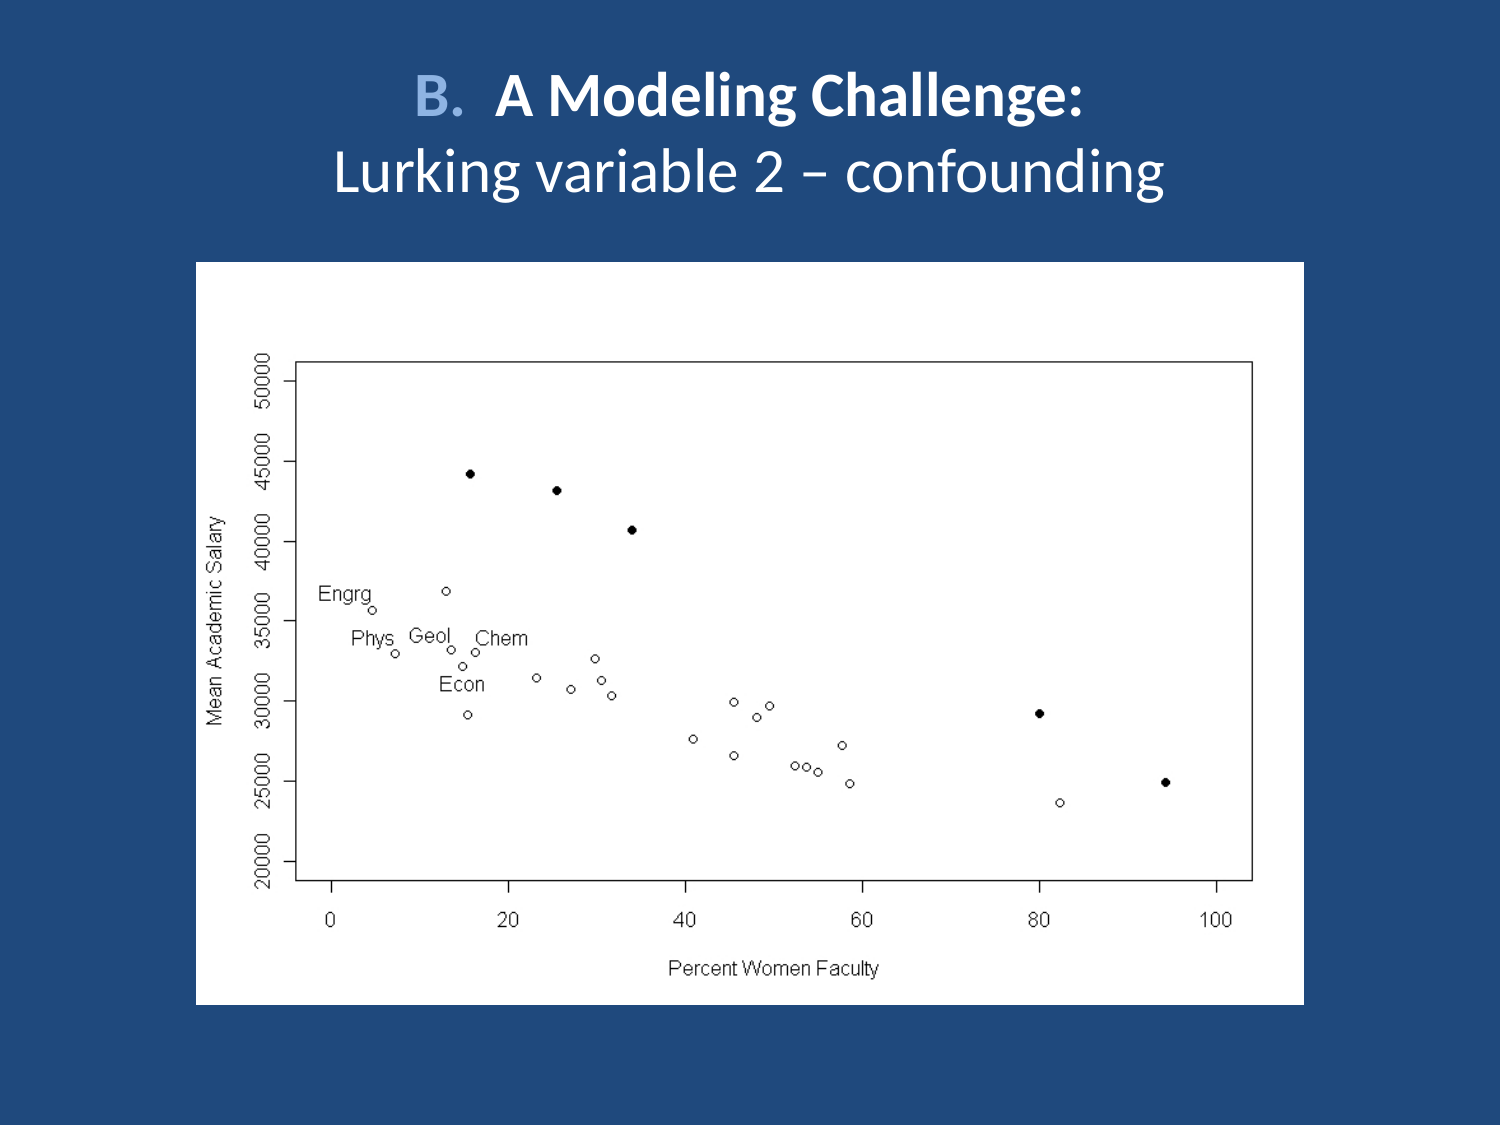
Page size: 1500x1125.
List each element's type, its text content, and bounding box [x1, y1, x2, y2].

title B. A Modeling Challenge: Lurking variable 2 – confounding [75, 45, 1425, 213]
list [195, 262, 1305, 1006]
